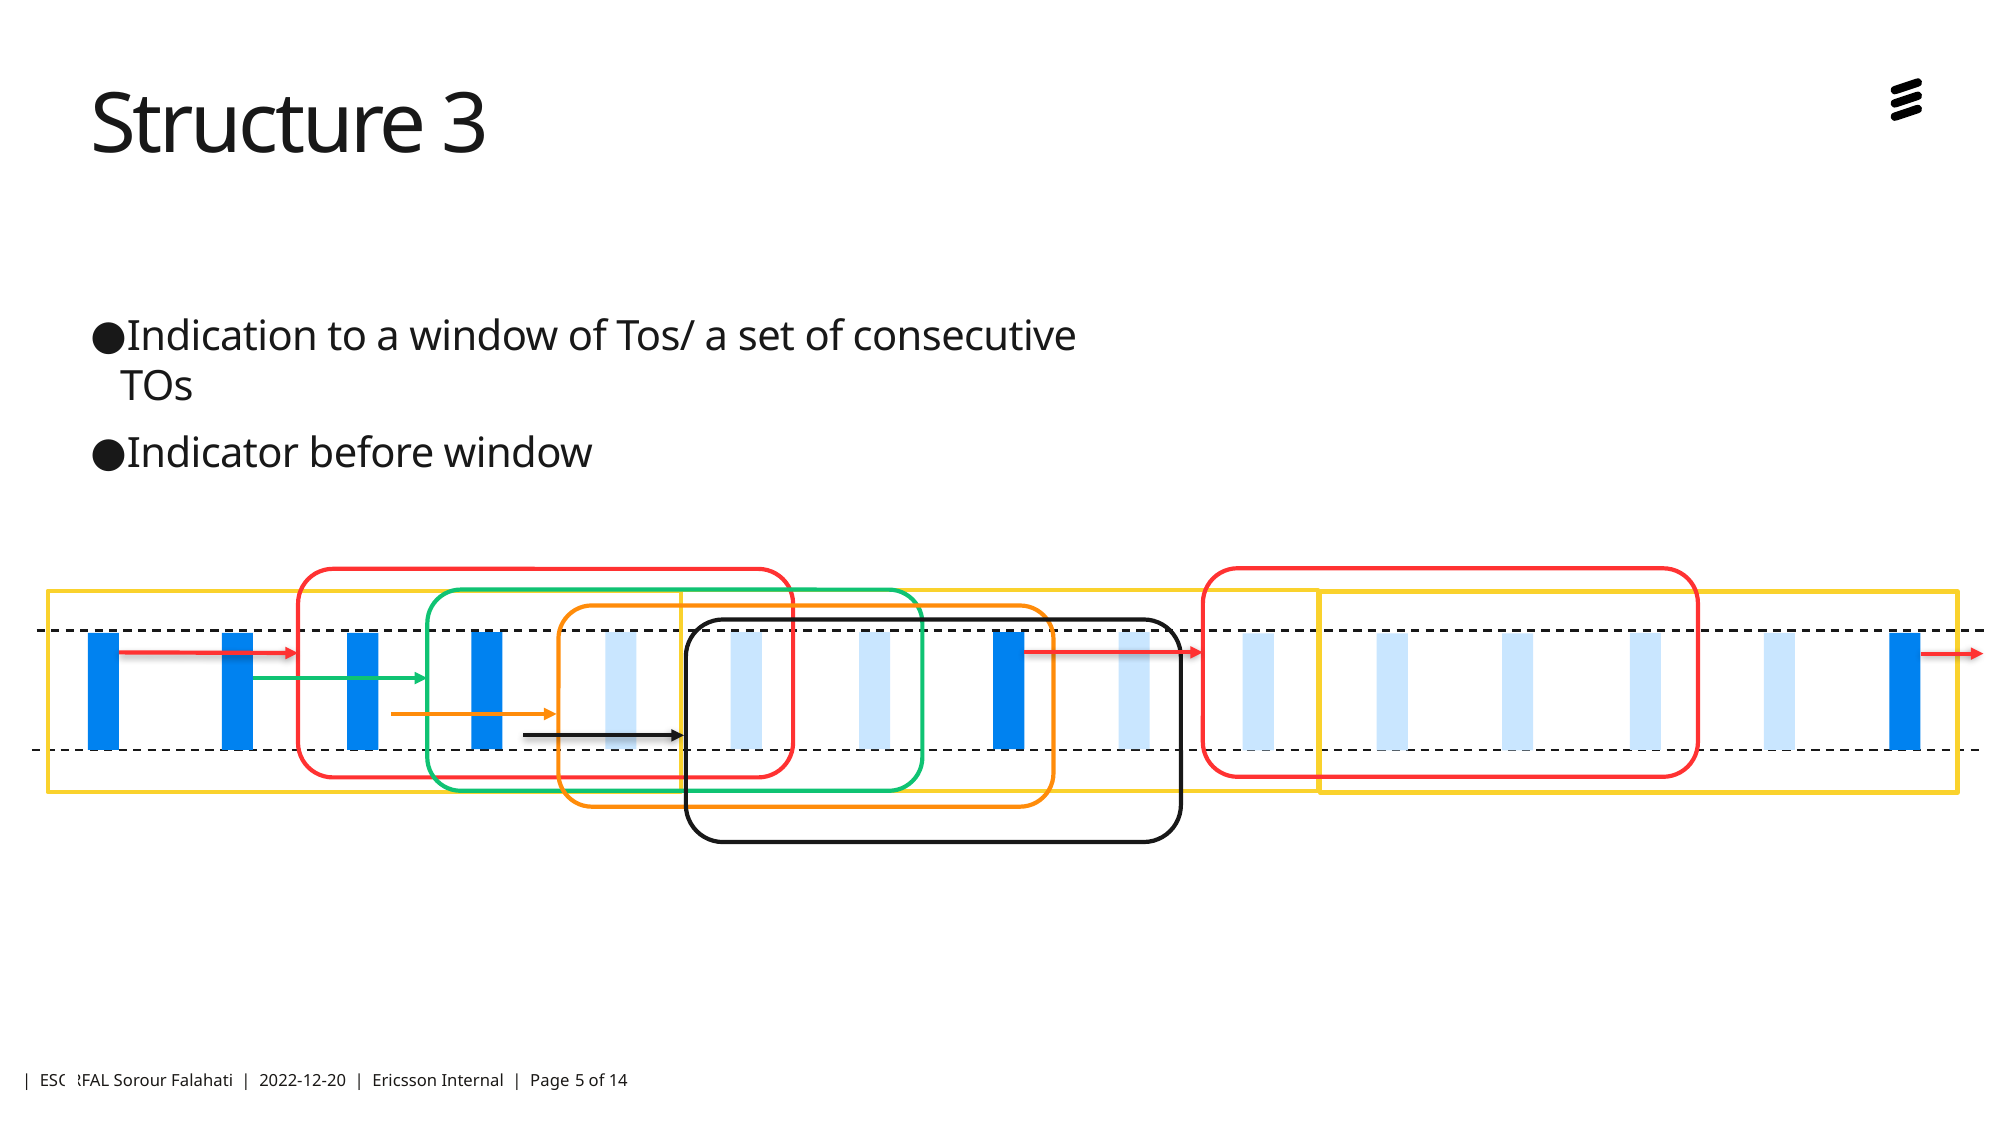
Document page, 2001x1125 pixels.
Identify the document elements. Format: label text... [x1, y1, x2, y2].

text_box [574, 804, 683, 809]
text_box [299, 566, 792, 587]
text_box [683, 804, 1184, 845]
text_box [1204, 566, 1697, 587]
list Indication to a window of Tos/ a set of consecutive TOs Indicator before window [78, 302, 1150, 511]
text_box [31, 589, 1984, 793]
title Structure 3 [78, 77, 1450, 256]
